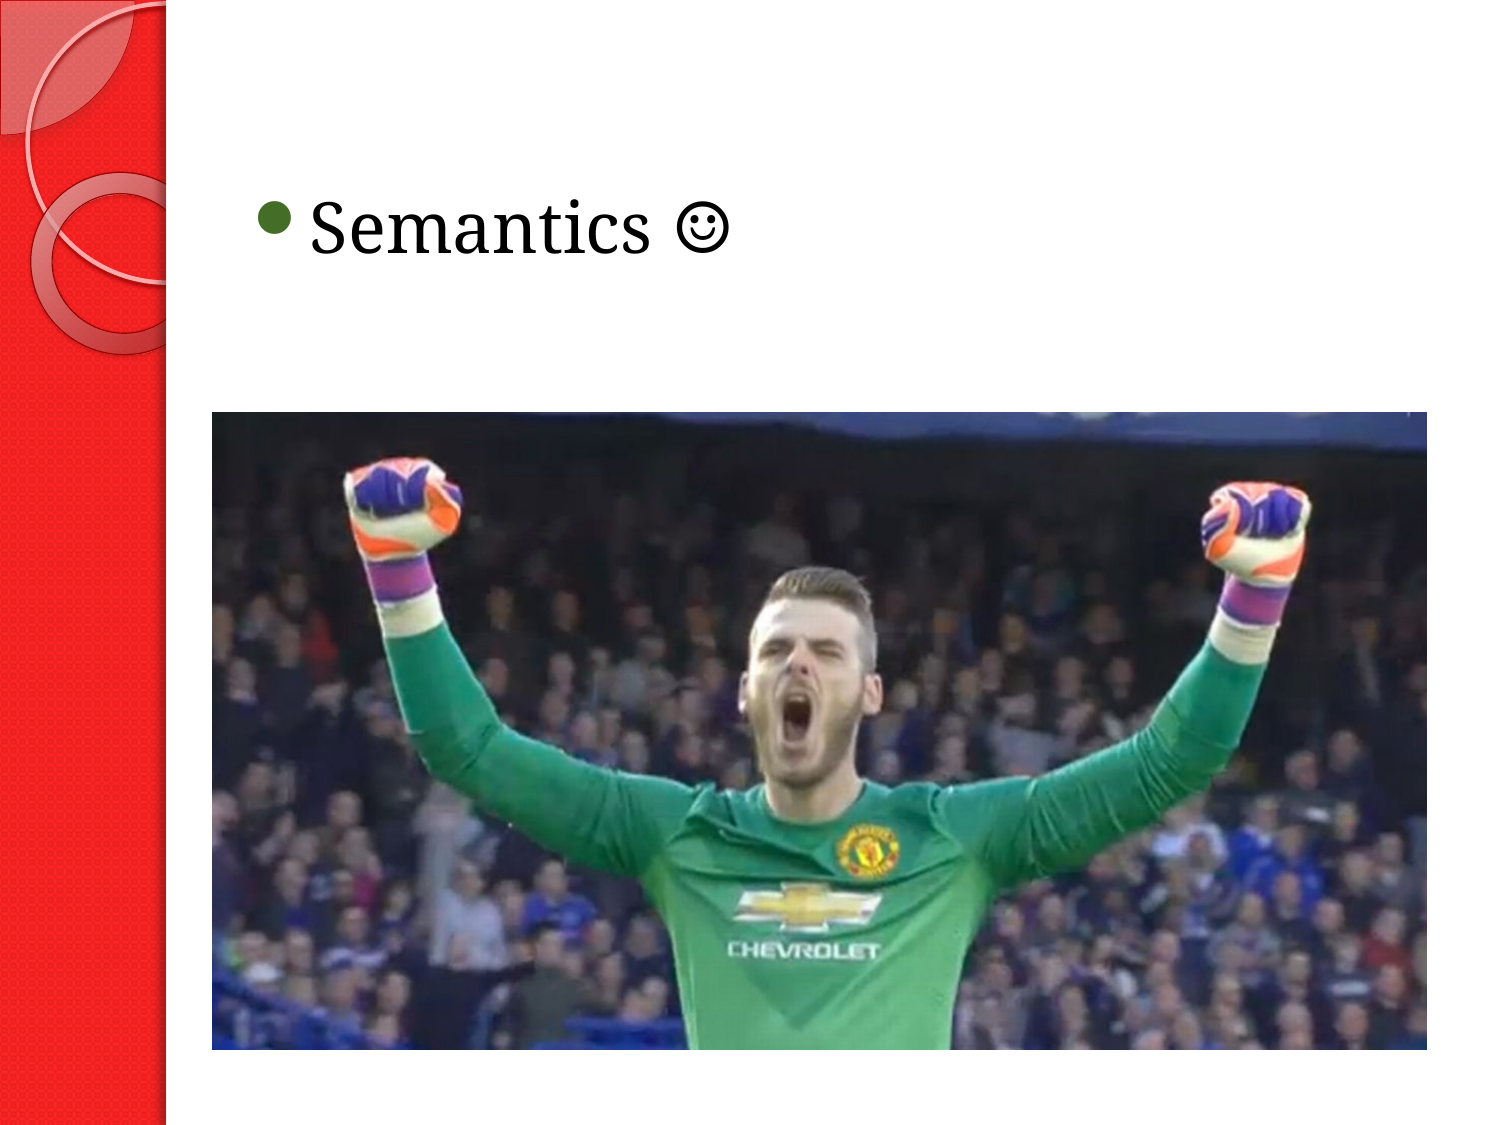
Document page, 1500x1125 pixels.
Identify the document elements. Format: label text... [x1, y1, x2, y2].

picture [212, 412, 1427, 1051]
list Semantics ☺ [225, 174, 1455, 963]
